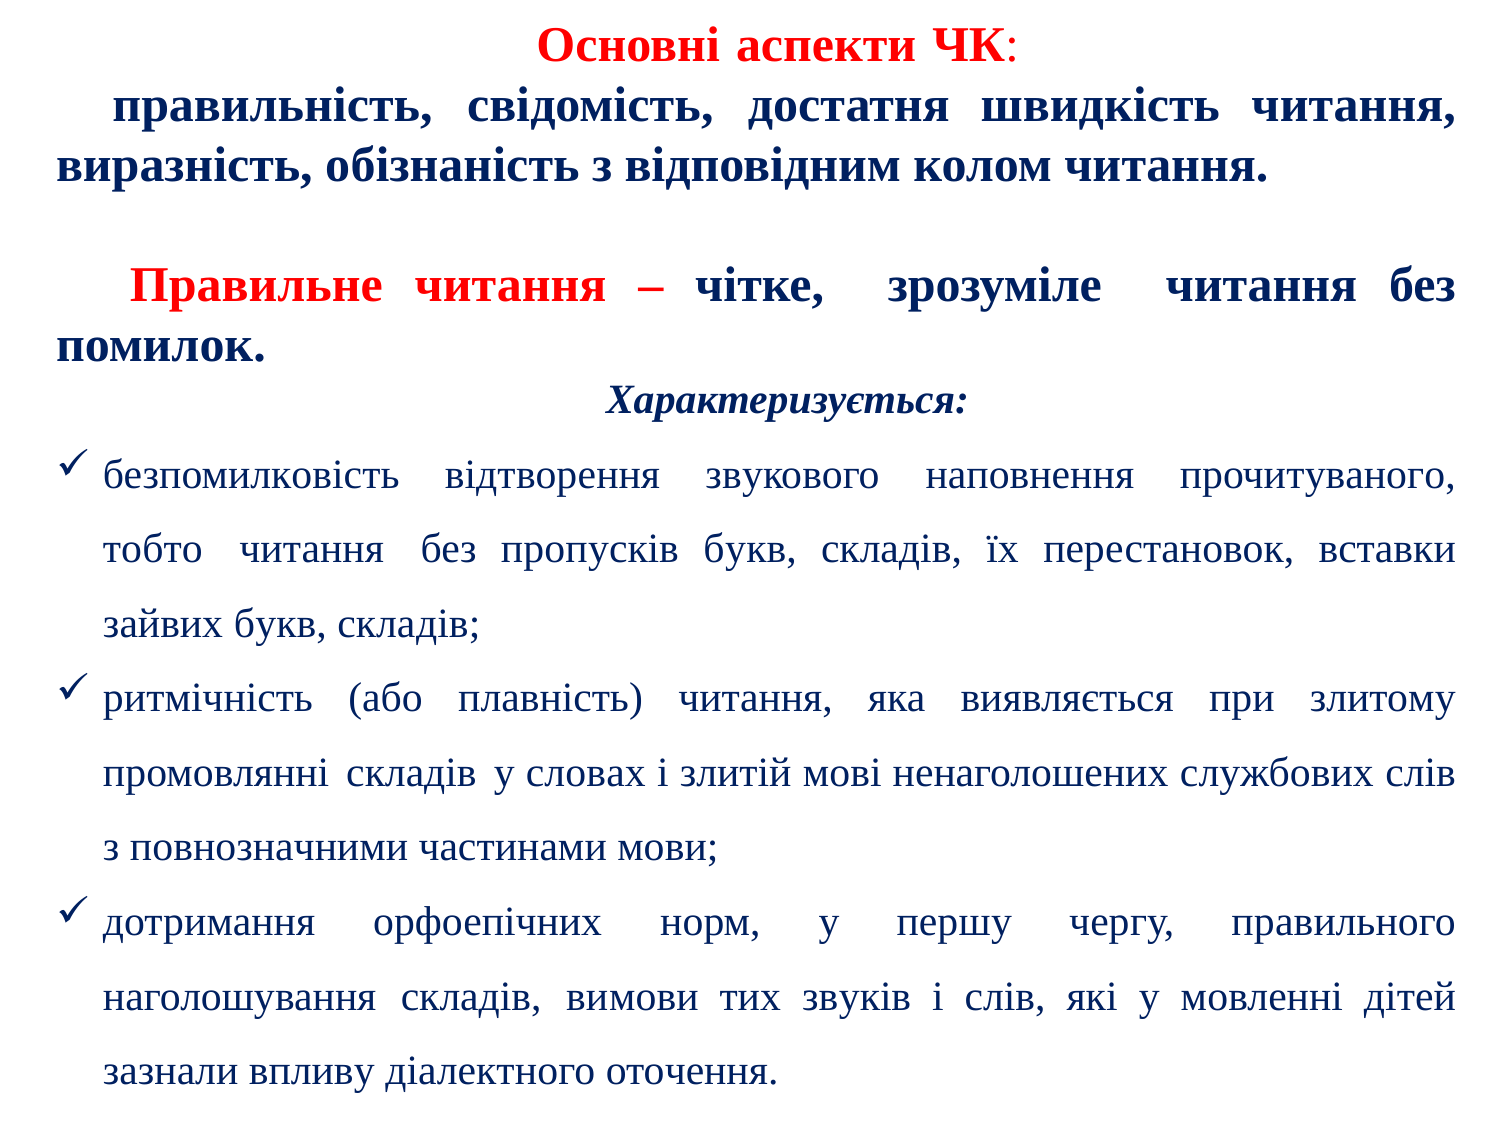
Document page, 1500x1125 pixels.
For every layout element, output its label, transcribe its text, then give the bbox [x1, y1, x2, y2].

text_box Основні аспекти ЧК: правильність, свідомість, достатня швидкість читання, виразність, обізнаність з відповідним колом читання. Правильне читання – чітке, зрозуміле читання без помилок. Характеризується: безпомилковість відтворення звукового наповнення прочитуваного, тобто читання без пропусків букв, складів, їх перестановок, вставки зайвих букв, складів; ритмічність (або плавність) читання, яка виявляється при злитому промовлянні складів у словах і злитій мові ненаголошених службових слів з повнозначними частинами мови; дотримання орфоепічних норм, у першу чергу, правильного наголошування складів, вимови тих звуків і слів, які у мовленні дітей зазнали впливу діалектного оточення. [41, 4, 1471, 1125]
